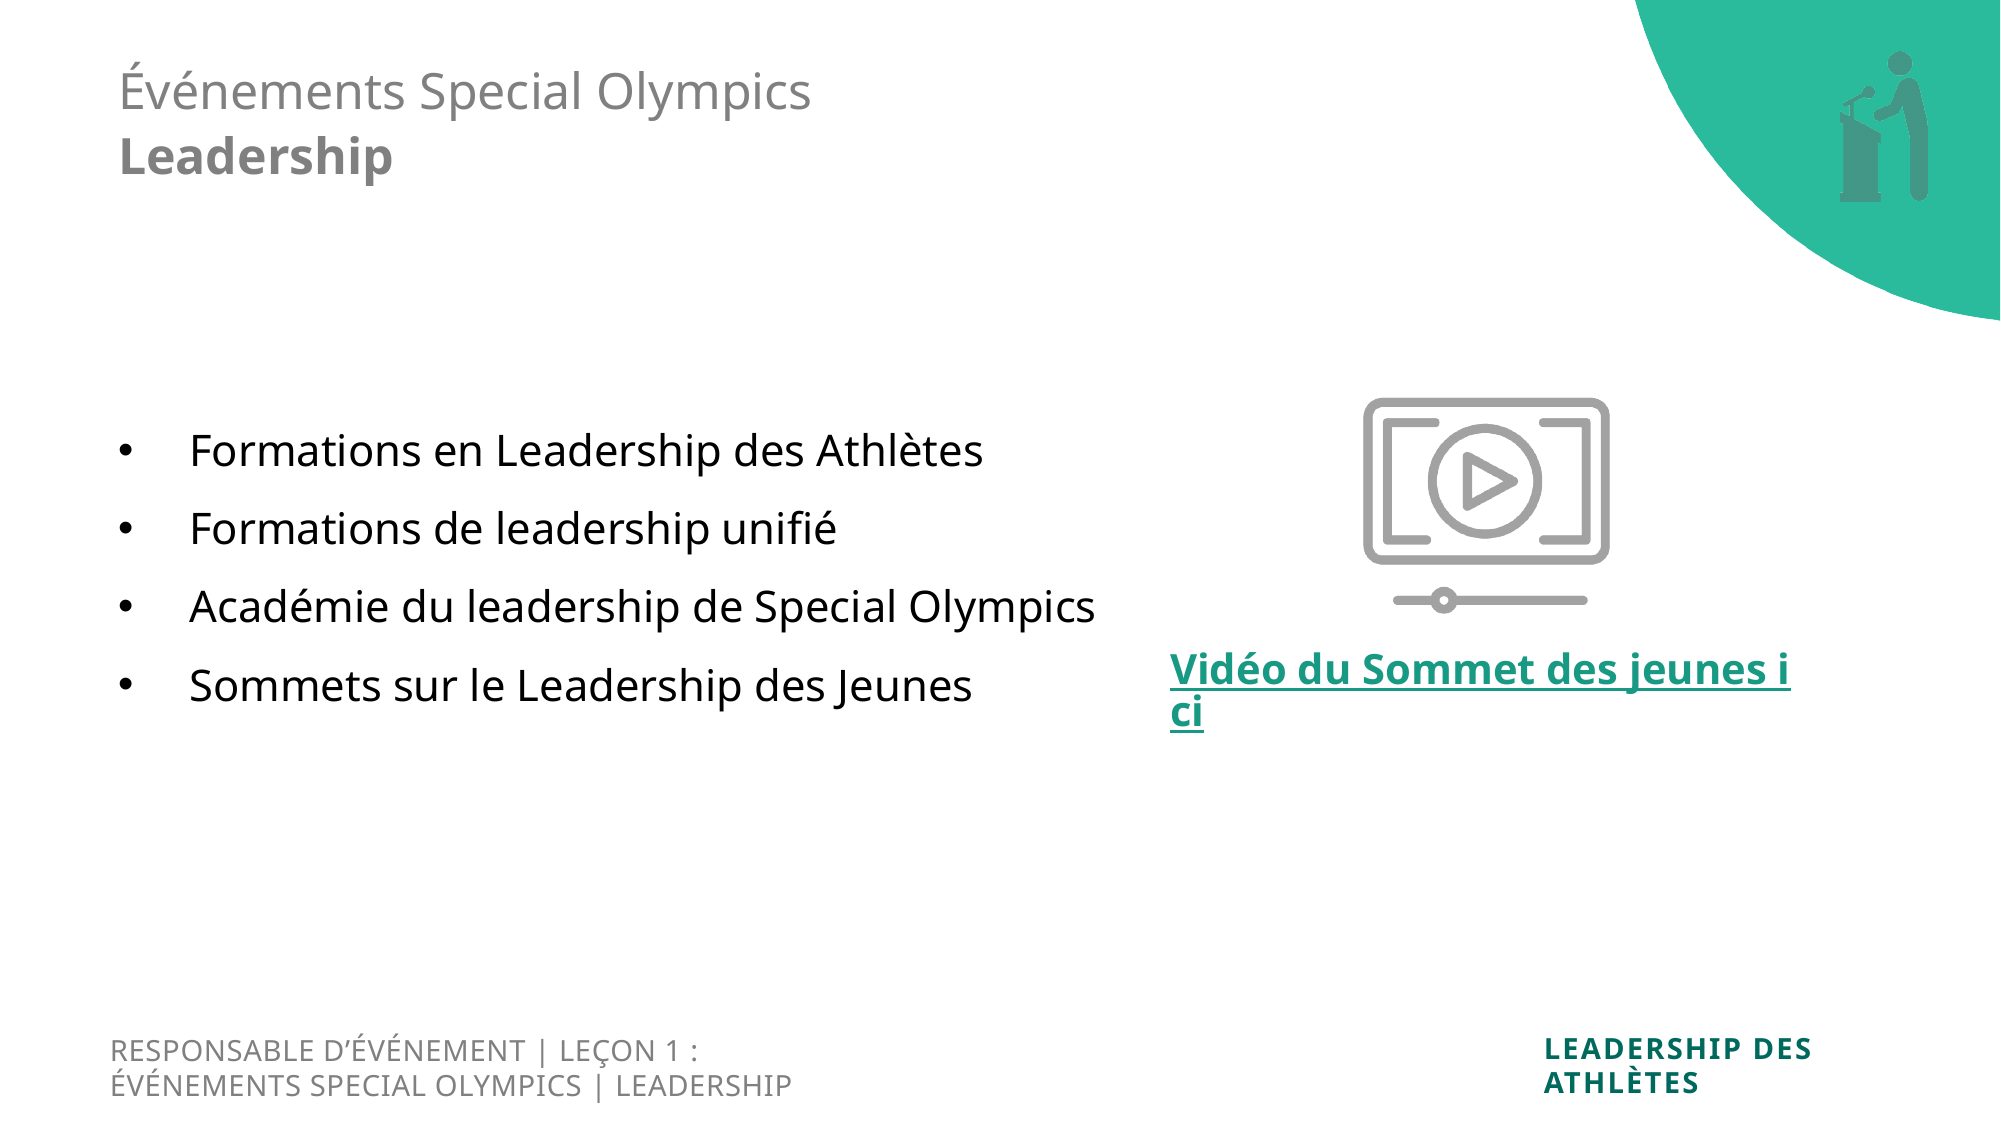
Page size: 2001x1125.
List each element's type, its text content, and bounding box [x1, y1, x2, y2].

picture [0, 0, 2001, 1125]
list Formations en Leadership des Athlètes Formations de leadership unifié Académie du leadership de Special Olympics Sommets sur le Leadership des Jeunes [103, 389, 1707, 719]
list Leadership [103, 116, 1677, 203]
text_box Vidéo du Sommet des jeunes ici [1155, 636, 1818, 708]
text_box RESPONSABLE D’ÉVÉNEMENT | LEÇON 1 : ÉVÉNEMENTS SPECIAL OLYMPICS | LEADERSHIP [95, 1024, 897, 1110]
list Événements Special Olympics [103, 51, 1680, 114]
